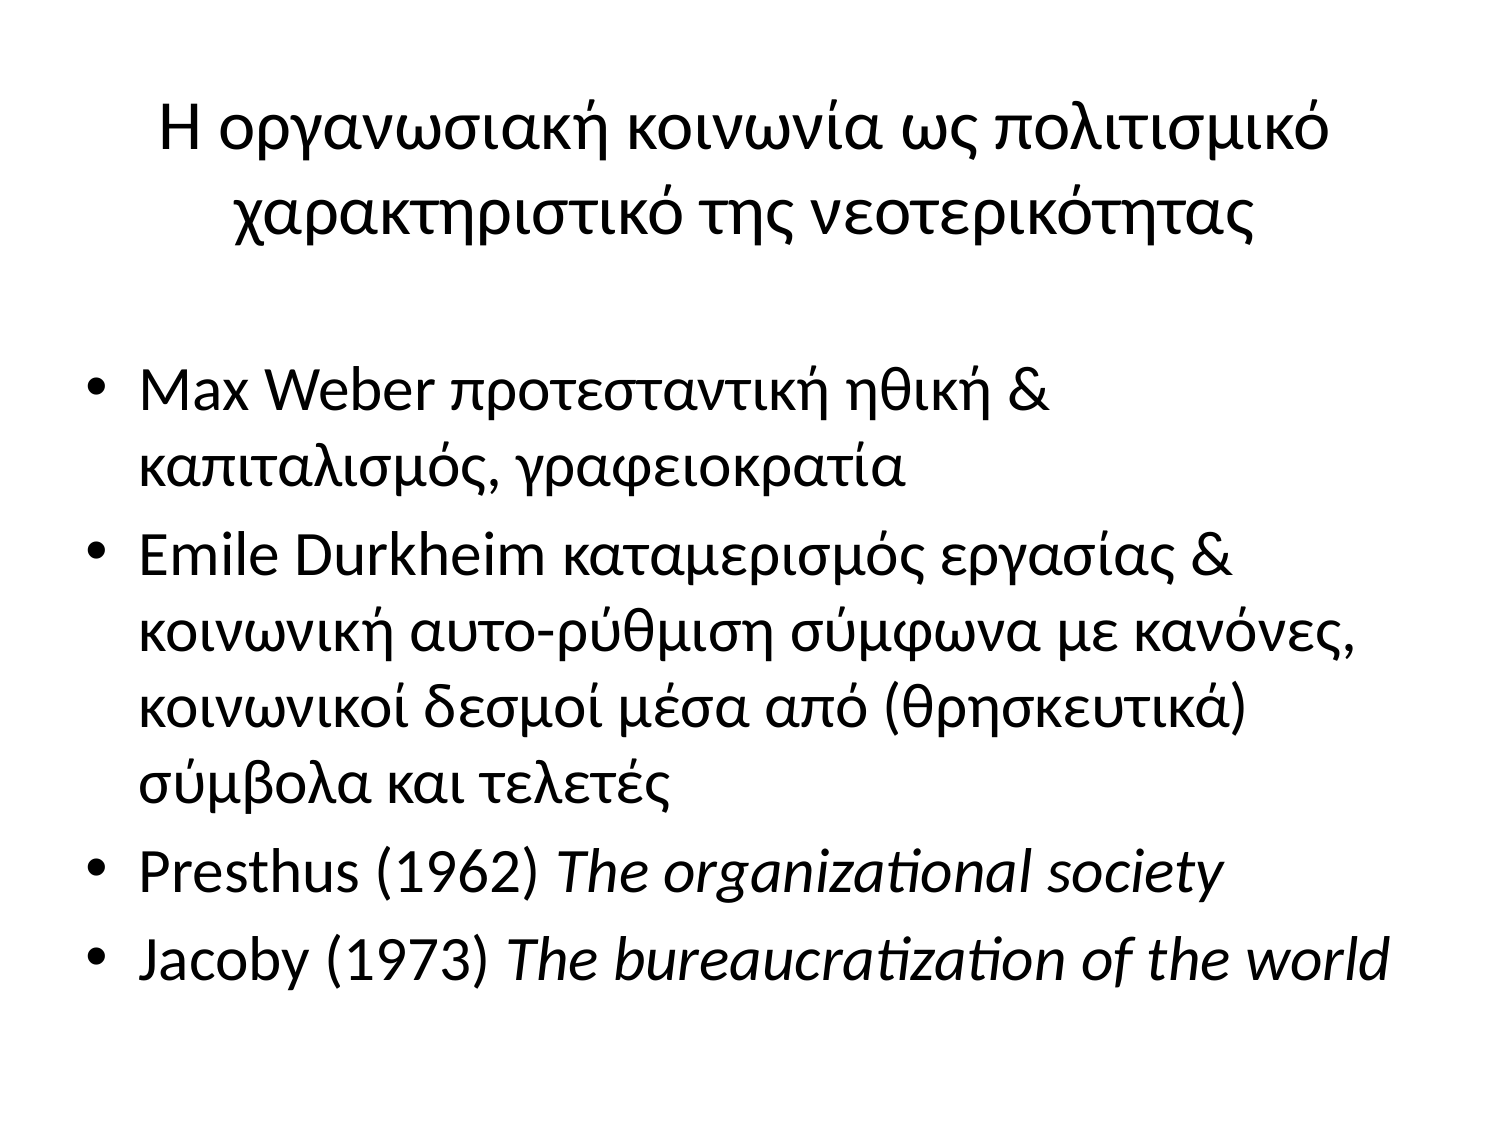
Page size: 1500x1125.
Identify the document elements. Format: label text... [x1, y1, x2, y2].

title Η οργανωσιακή κοινωνία ως πολιτισμικό χαρακτηριστικό της νεοτερικότητας [70, 70, 1421, 258]
list Max Weber προτεσταντική ηθική & καπιταλισμός, γραφειοκρατία Emile Durkheim καταμερισμός εργασίας & κοινωνική αυτο-ρύθμιση σύμφωνα με κανόνες, κοινωνικοί δεσμοί μέσα από (θρησκευτικά) σύμβολα και τελετές Presthus (1962) The organizational society Jacoby (1973) The bureaucratization of the world [70, 339, 1421, 1083]
